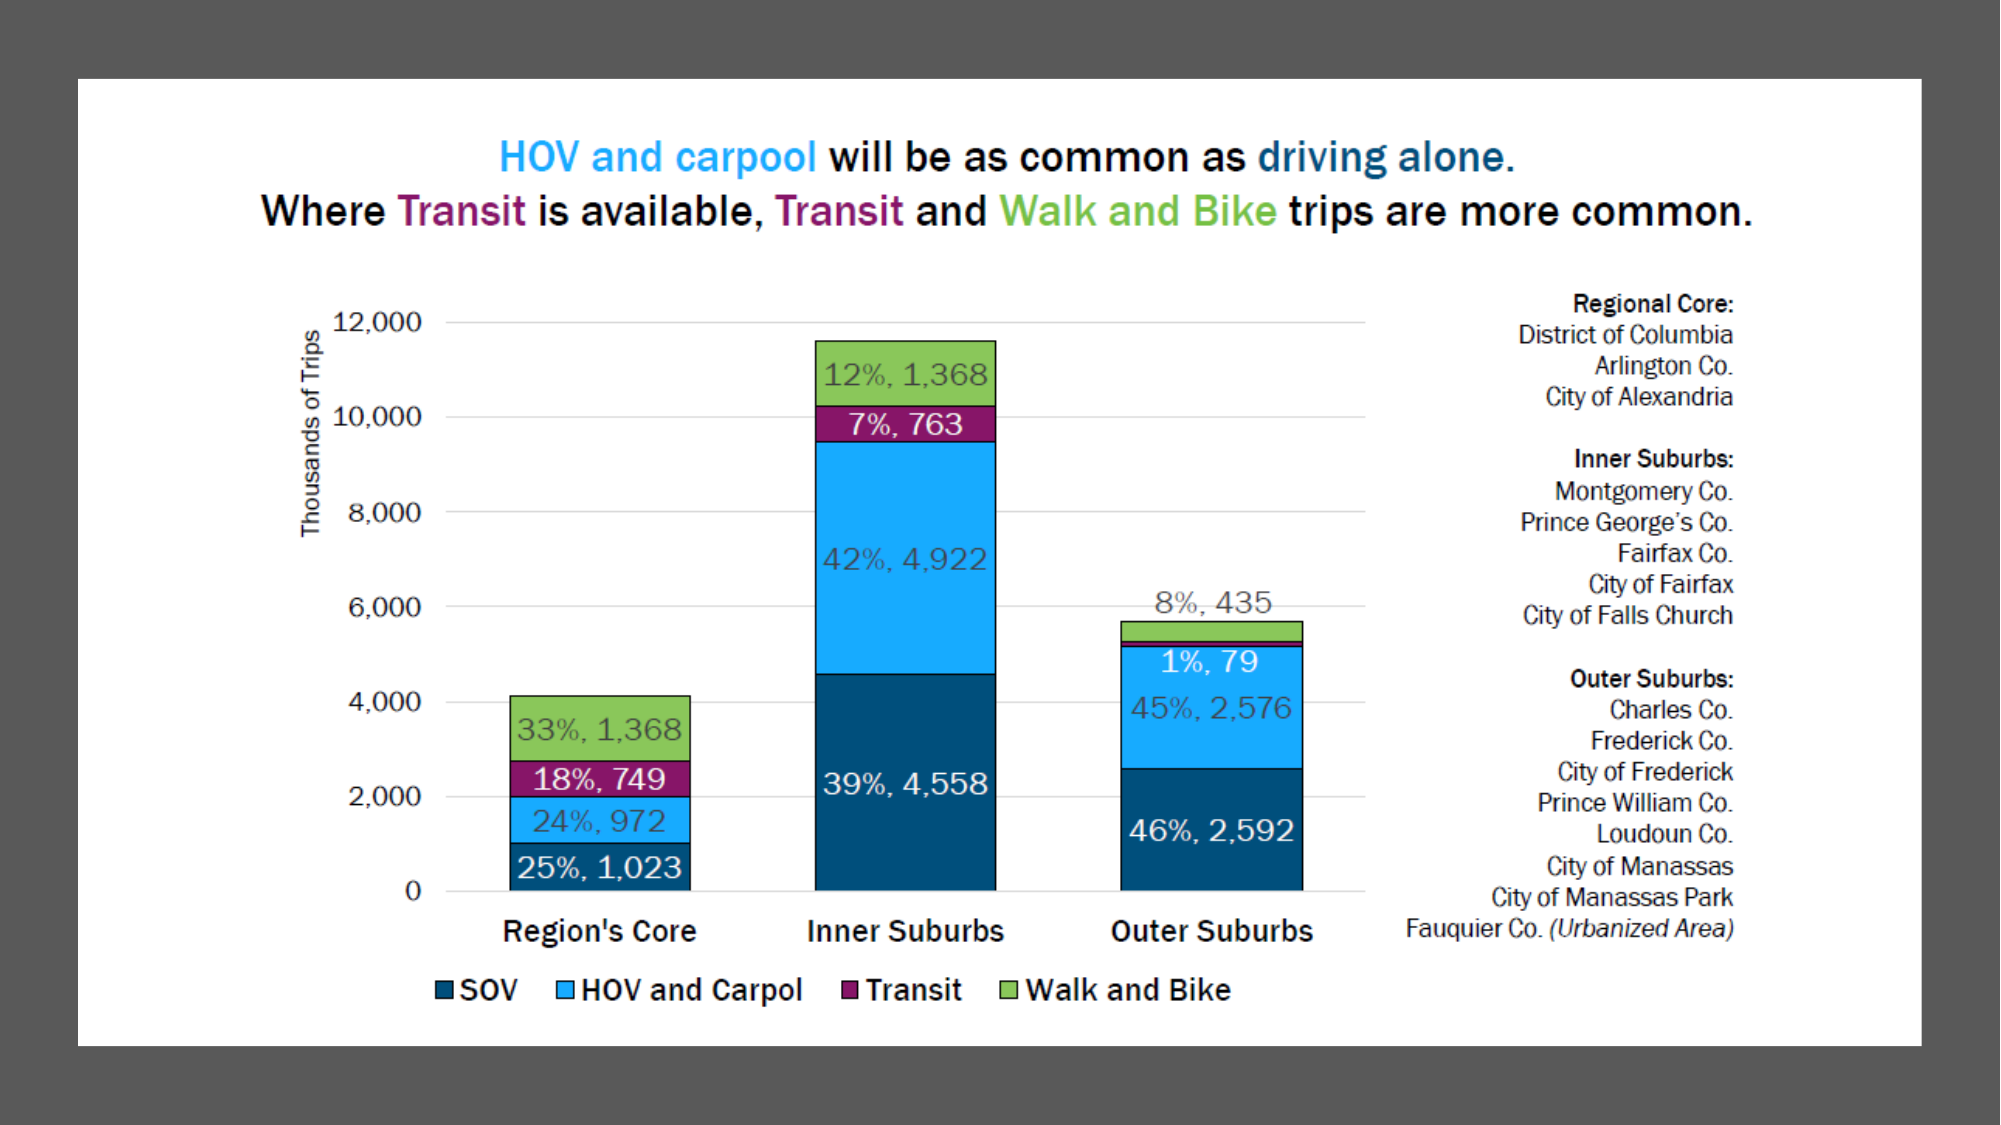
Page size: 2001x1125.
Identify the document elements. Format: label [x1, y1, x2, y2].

text_box [0, 0, 2000, 1125]
picture [226, 105, 1774, 1020]
text_box [77, 78, 1923, 1047]
